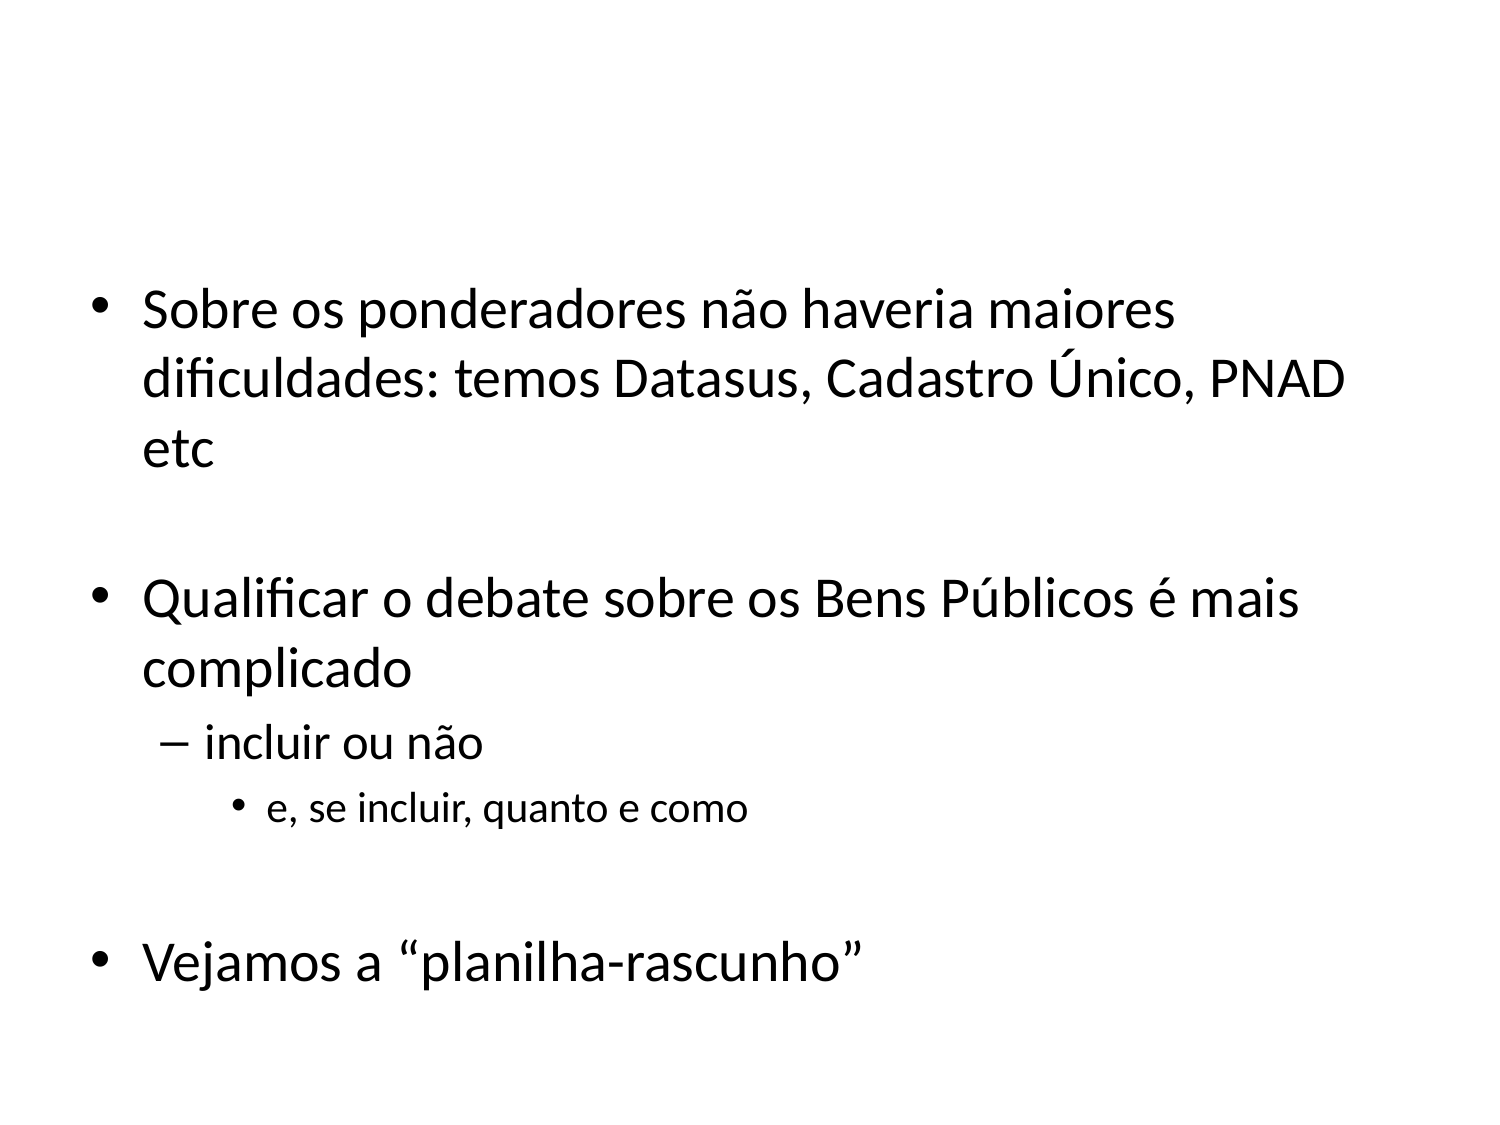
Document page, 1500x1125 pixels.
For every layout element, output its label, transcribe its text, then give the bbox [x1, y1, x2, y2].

list Sobre os ponderadores não haveria maiores dificuldades: temos Datasus, Cadastro Único, PNAD etc Qualificar o debate sobre os Bens Públicos é mais complicado incluir ou não e, se incluir, quanto e como Vejamos a “planilha-rascunho” [75, 262, 1425, 1005]
